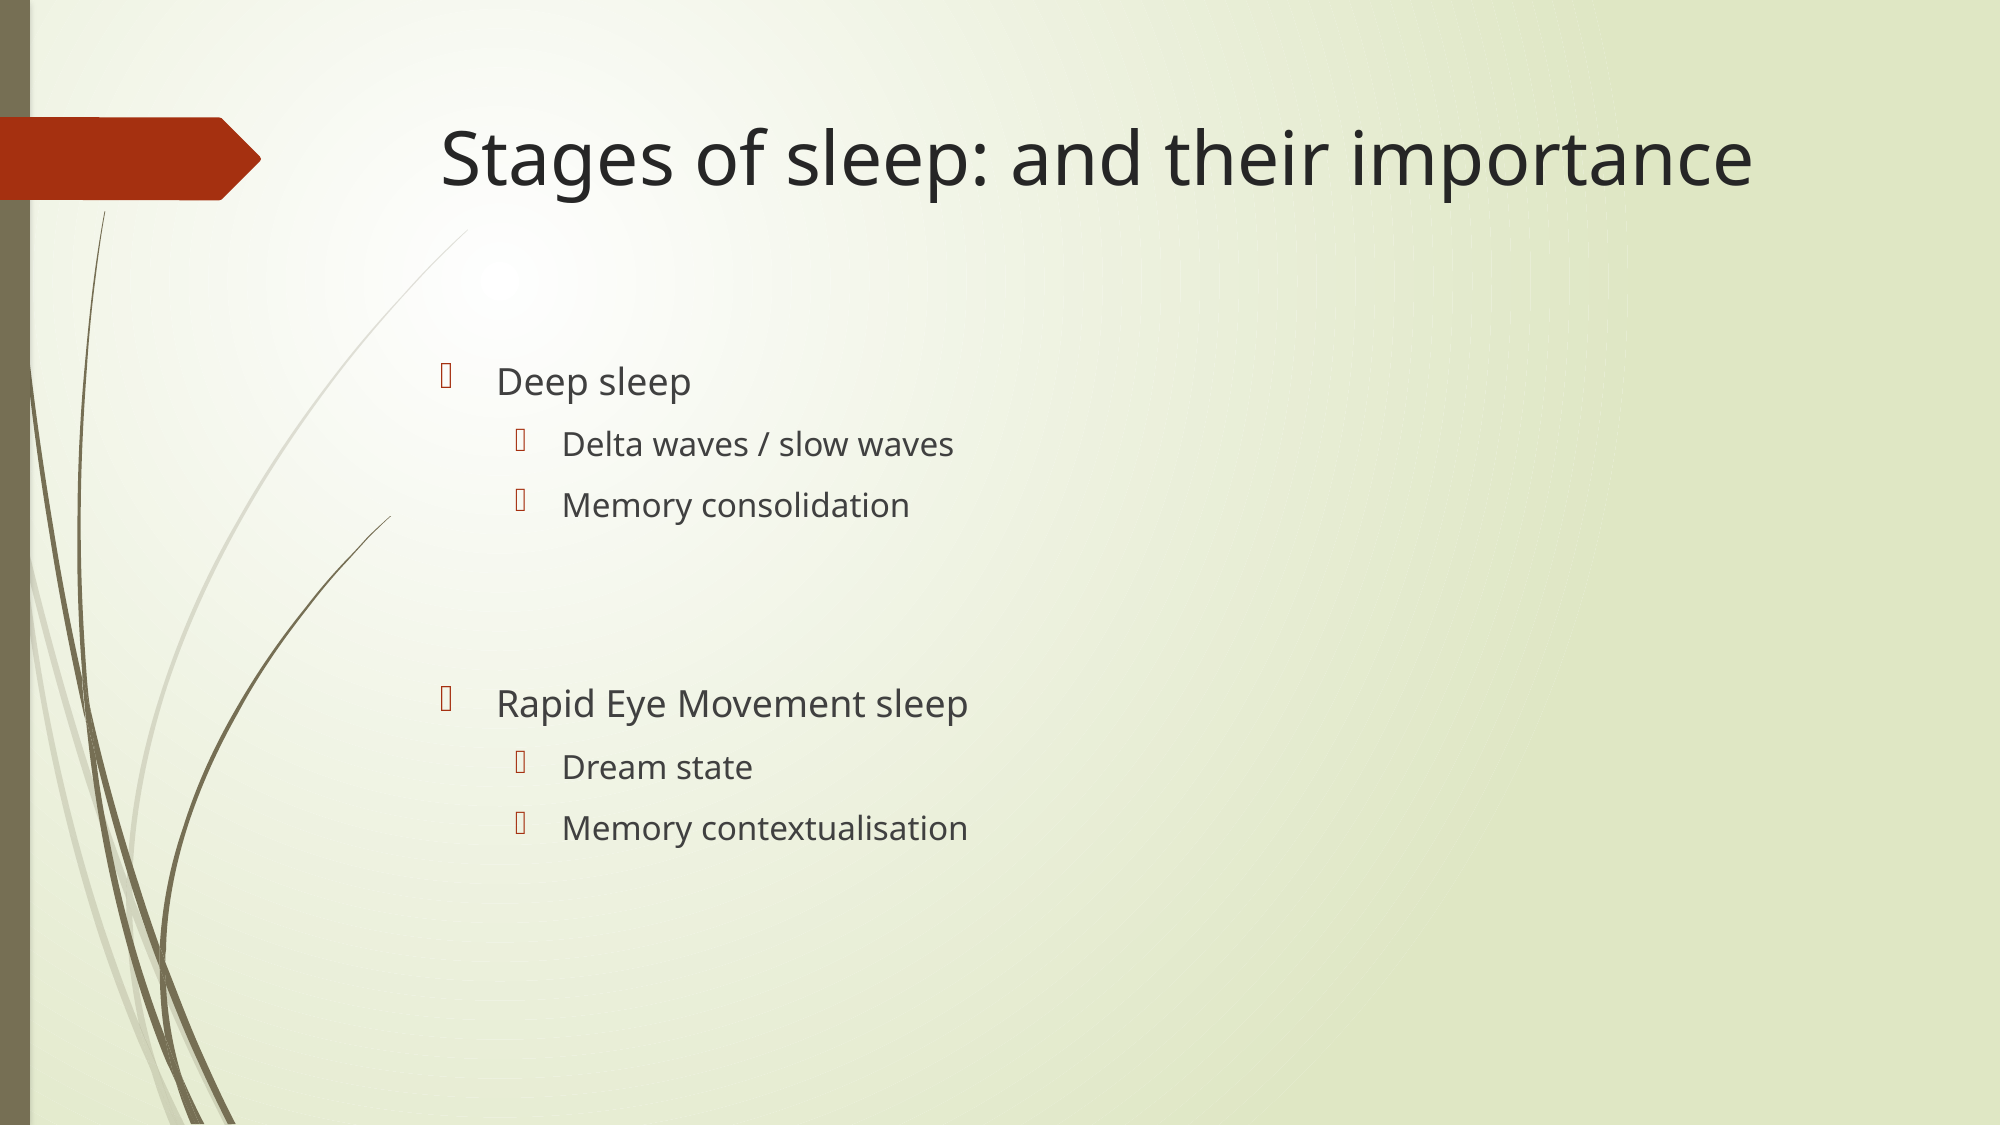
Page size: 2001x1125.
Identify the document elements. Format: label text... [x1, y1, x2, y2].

title Stages of sleep: and their importance [425, 102, 1888, 313]
list Deep sleep Delta waves / slow waves Memory consolidation Rapid Eye Movement sleep Dream state Memory contextualisation [424, 350, 1888, 970]
